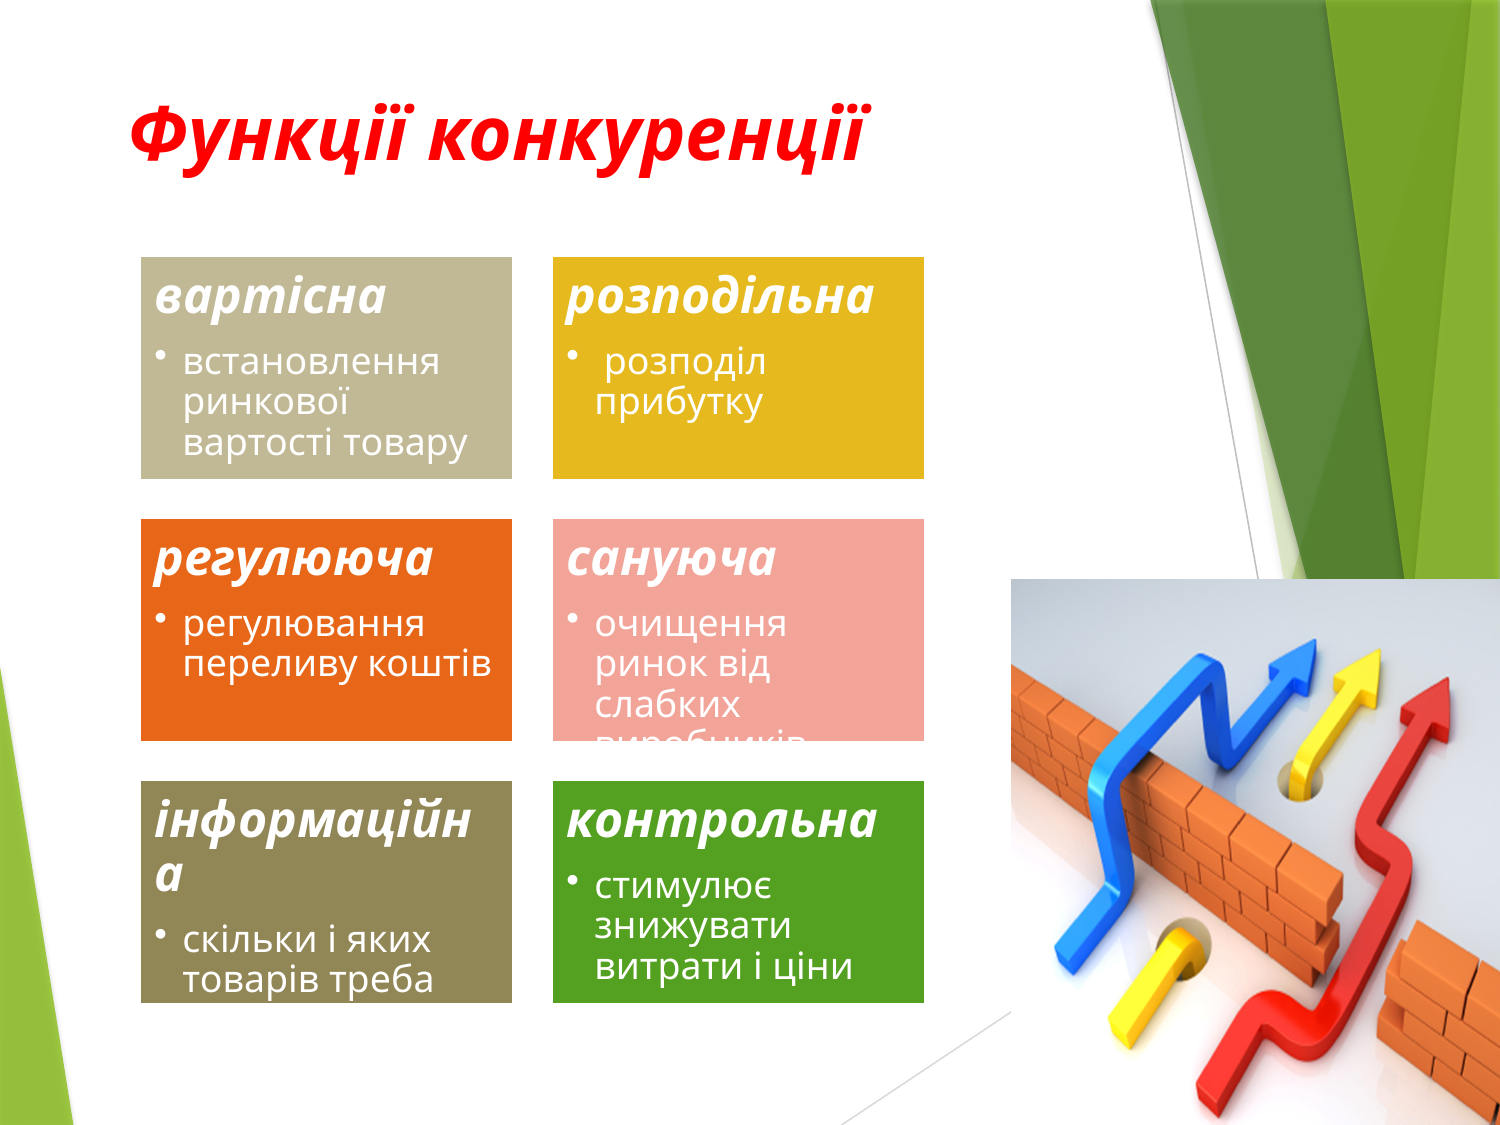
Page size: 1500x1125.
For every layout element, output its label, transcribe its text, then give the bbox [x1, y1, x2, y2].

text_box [0, 254, 1066, 1006]
picture [1011, 579, 1500, 1125]
title Функції конкуренції [111, 77, 987, 254]
